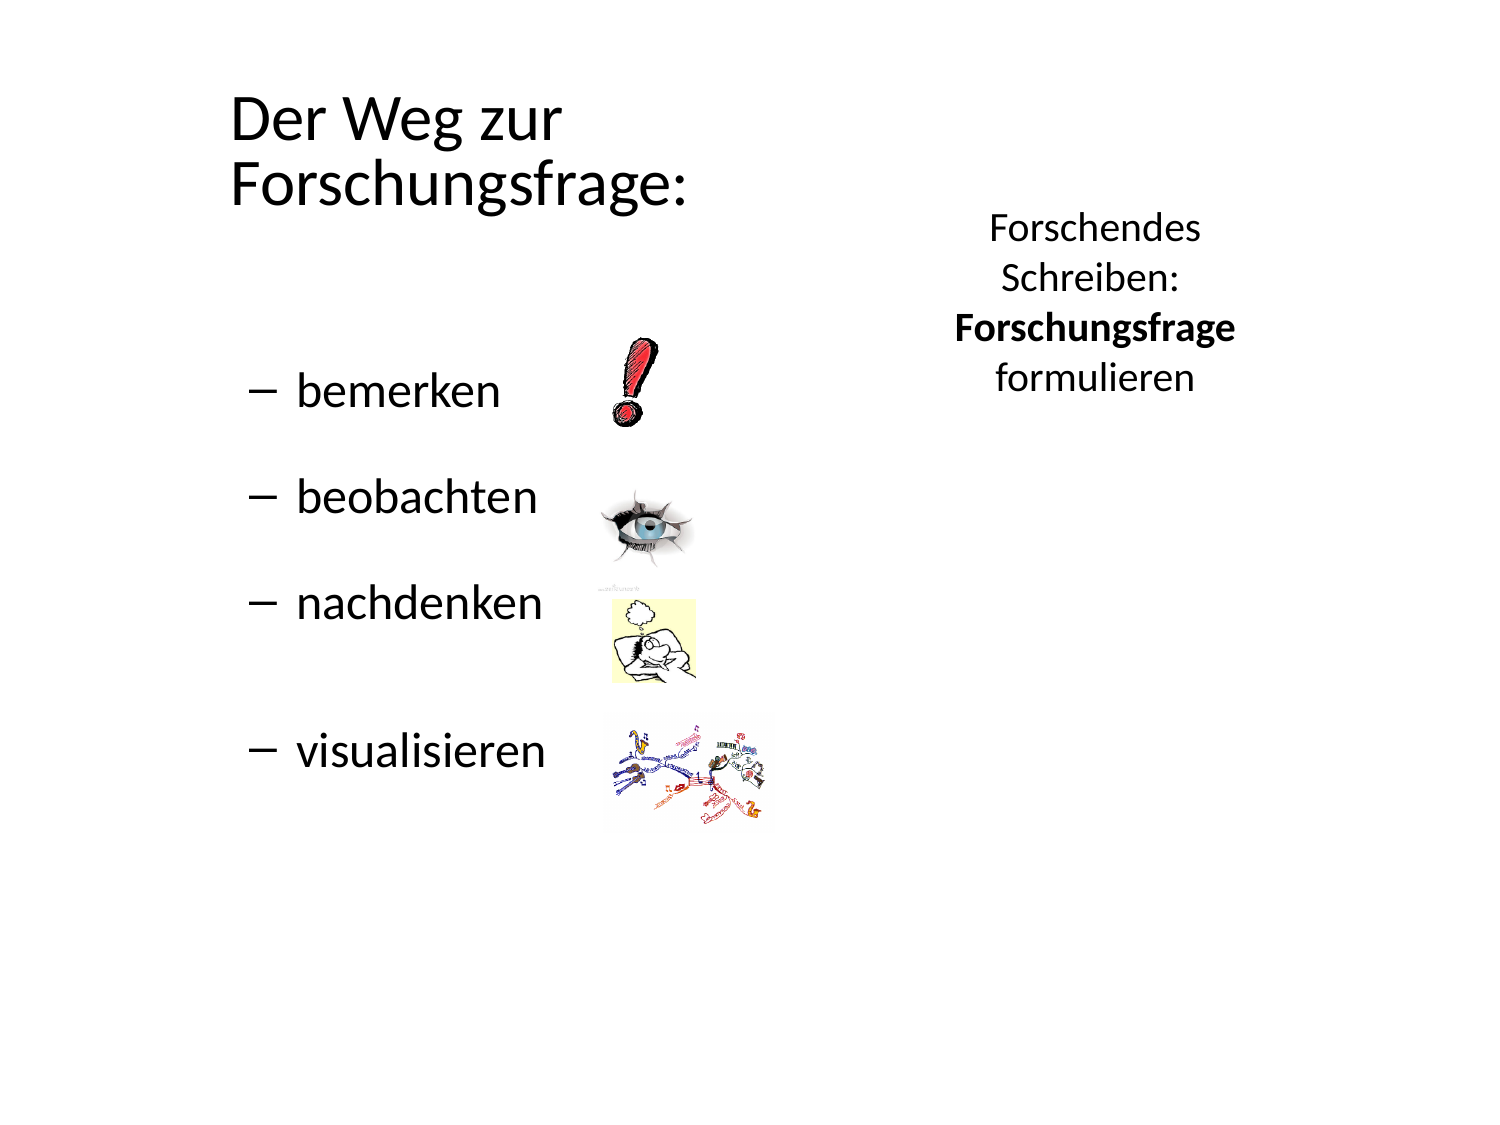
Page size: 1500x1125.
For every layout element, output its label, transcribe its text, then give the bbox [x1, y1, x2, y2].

picture [597, 460, 696, 592]
picture [612, 337, 660, 427]
picture [603, 712, 776, 833]
title Forschendes Schreiben: Forschungsfrage formulieren [933, 191, 1258, 896]
list Der Weg zur Forschungsfrage: bemerken beobachten nachdenken visualisieren [159, 75, 951, 1013]
picture [612, 599, 696, 683]
